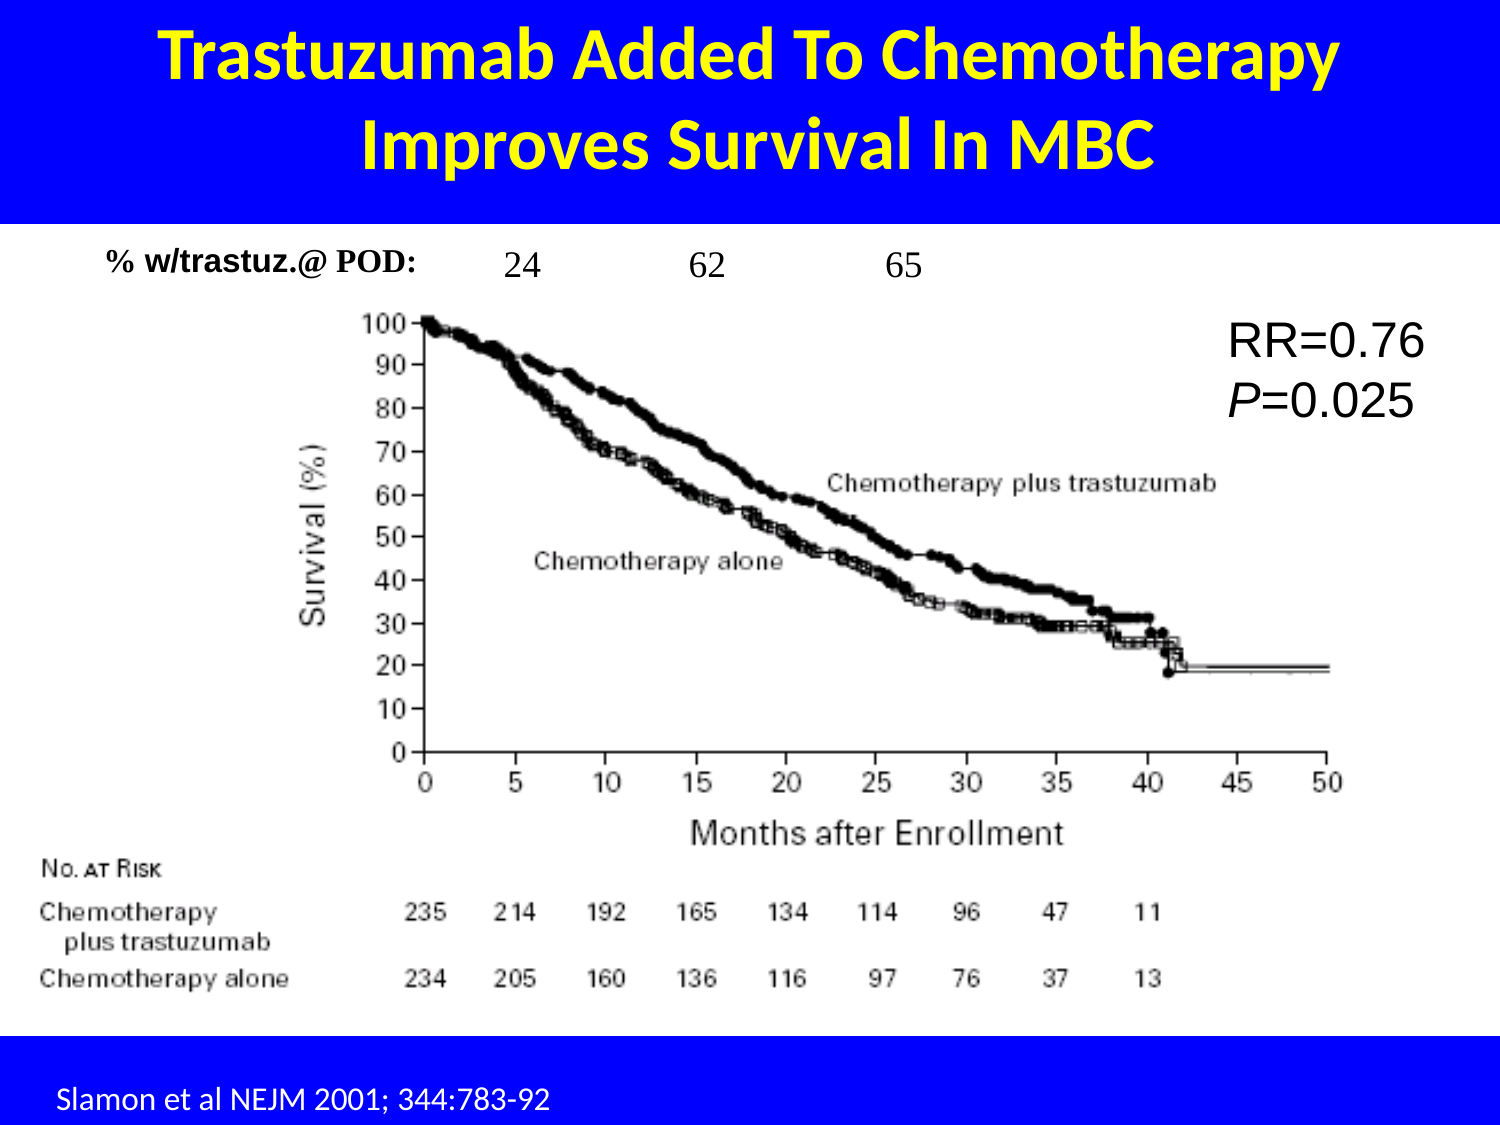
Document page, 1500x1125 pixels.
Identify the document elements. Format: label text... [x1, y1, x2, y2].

text_box Slamon et al NEJM 2001; 344:783-92 [41, 1069, 582, 1125]
picture [0, 224, 1500, 1036]
text_box Trastuzumab Added To Chemotherapy Improves Survival In MBC [0, 0, 1500, 215]
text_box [87, 231, 938, 288]
